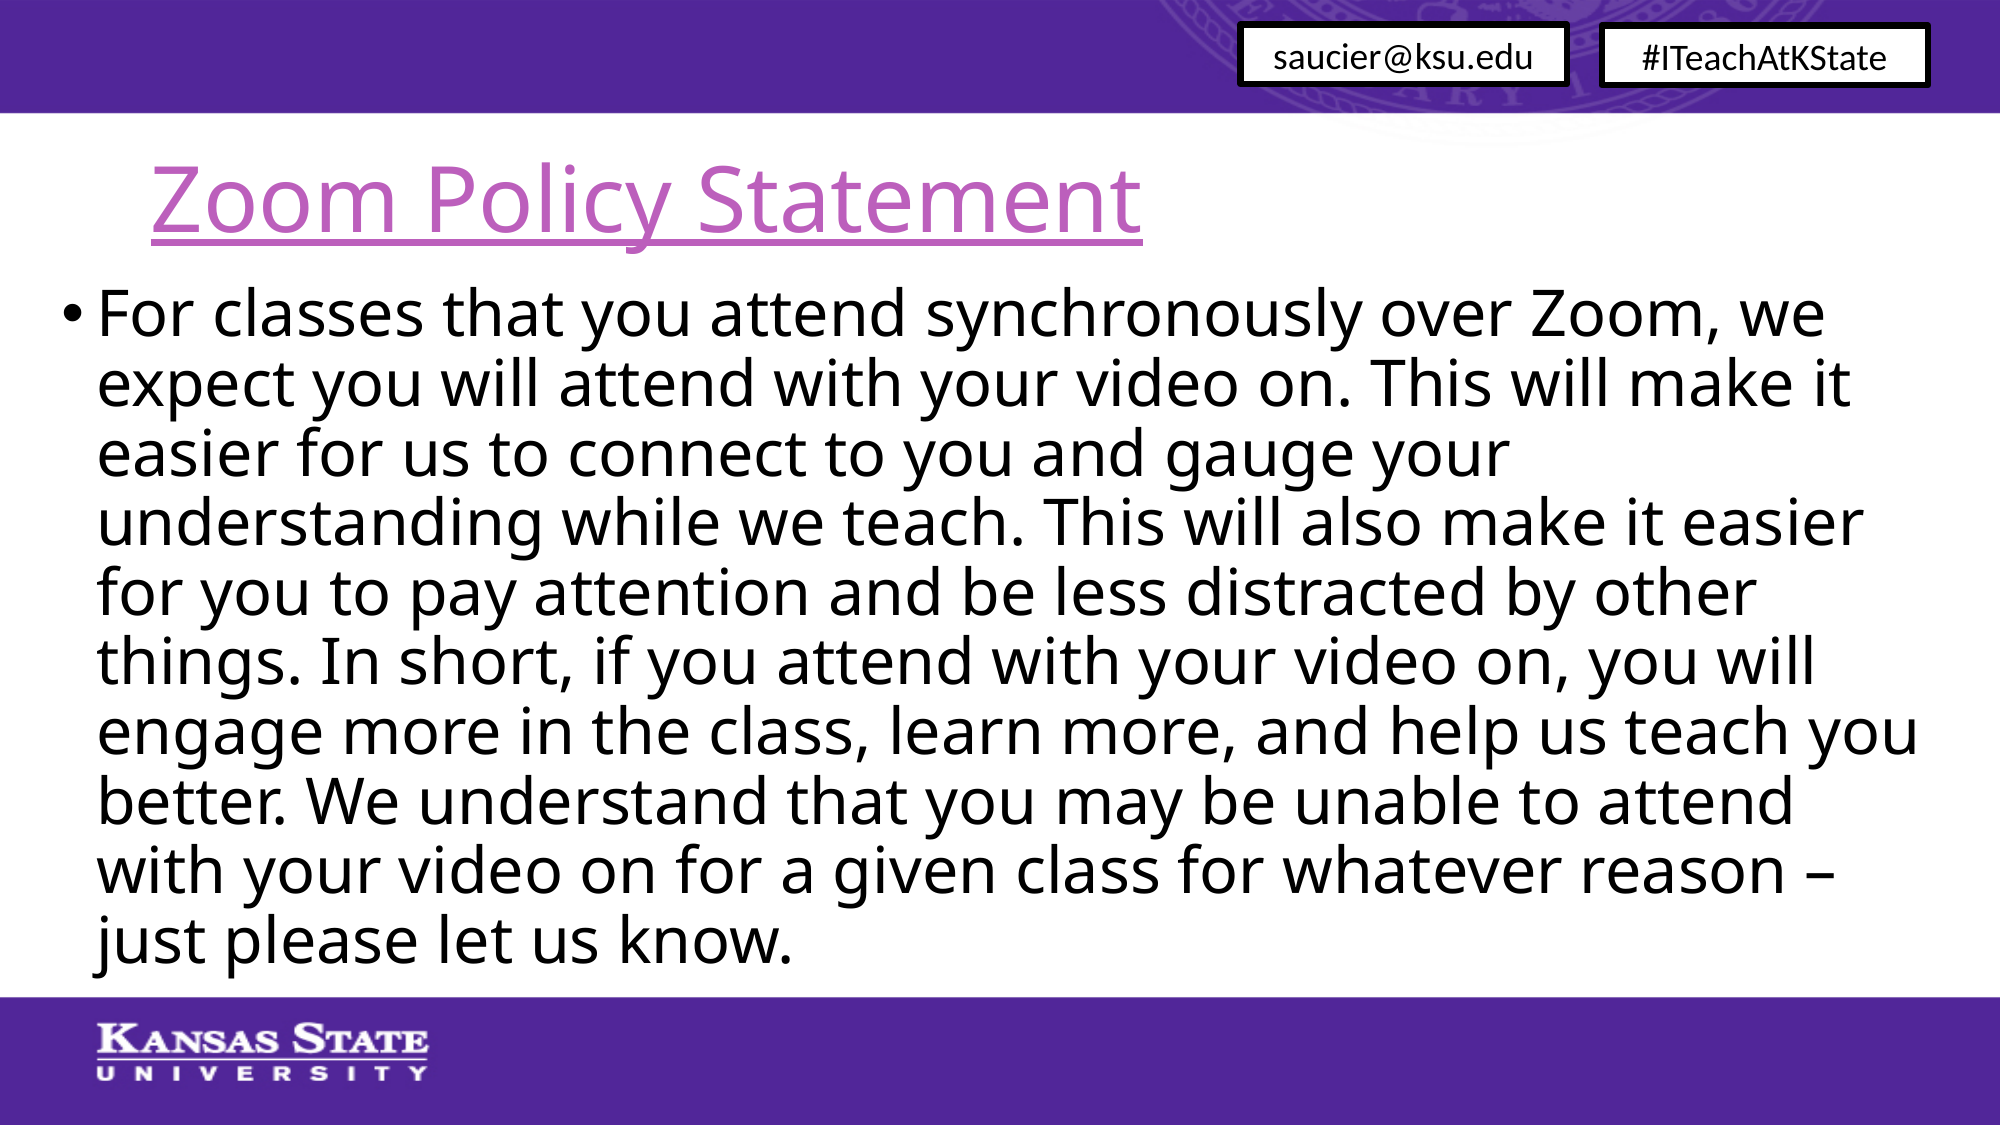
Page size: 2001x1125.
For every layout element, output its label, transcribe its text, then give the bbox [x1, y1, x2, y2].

text_box saucier@ksu.edu [1240, 24, 1567, 85]
title Zoom Policy Statement [135, 119, 1867, 273]
picture [0, 0, 2000, 1125]
text_box #ITeachAtKState [1601, 25, 1928, 86]
list For classes that you attend synchronously over Zoom, we expect you will attend with your video on. This will make it easier for us to connect to you and gauge your understanding while we teach. This will also make it easier for you to pay attention and be less distracted by other things. In short, if you attend with your video on, you will engage more in the class, learn more, and help us teach you better. We understand that you may be unable to attend with your video on for a given class for whatever reason – just please let us know. [46, 273, 1958, 986]
